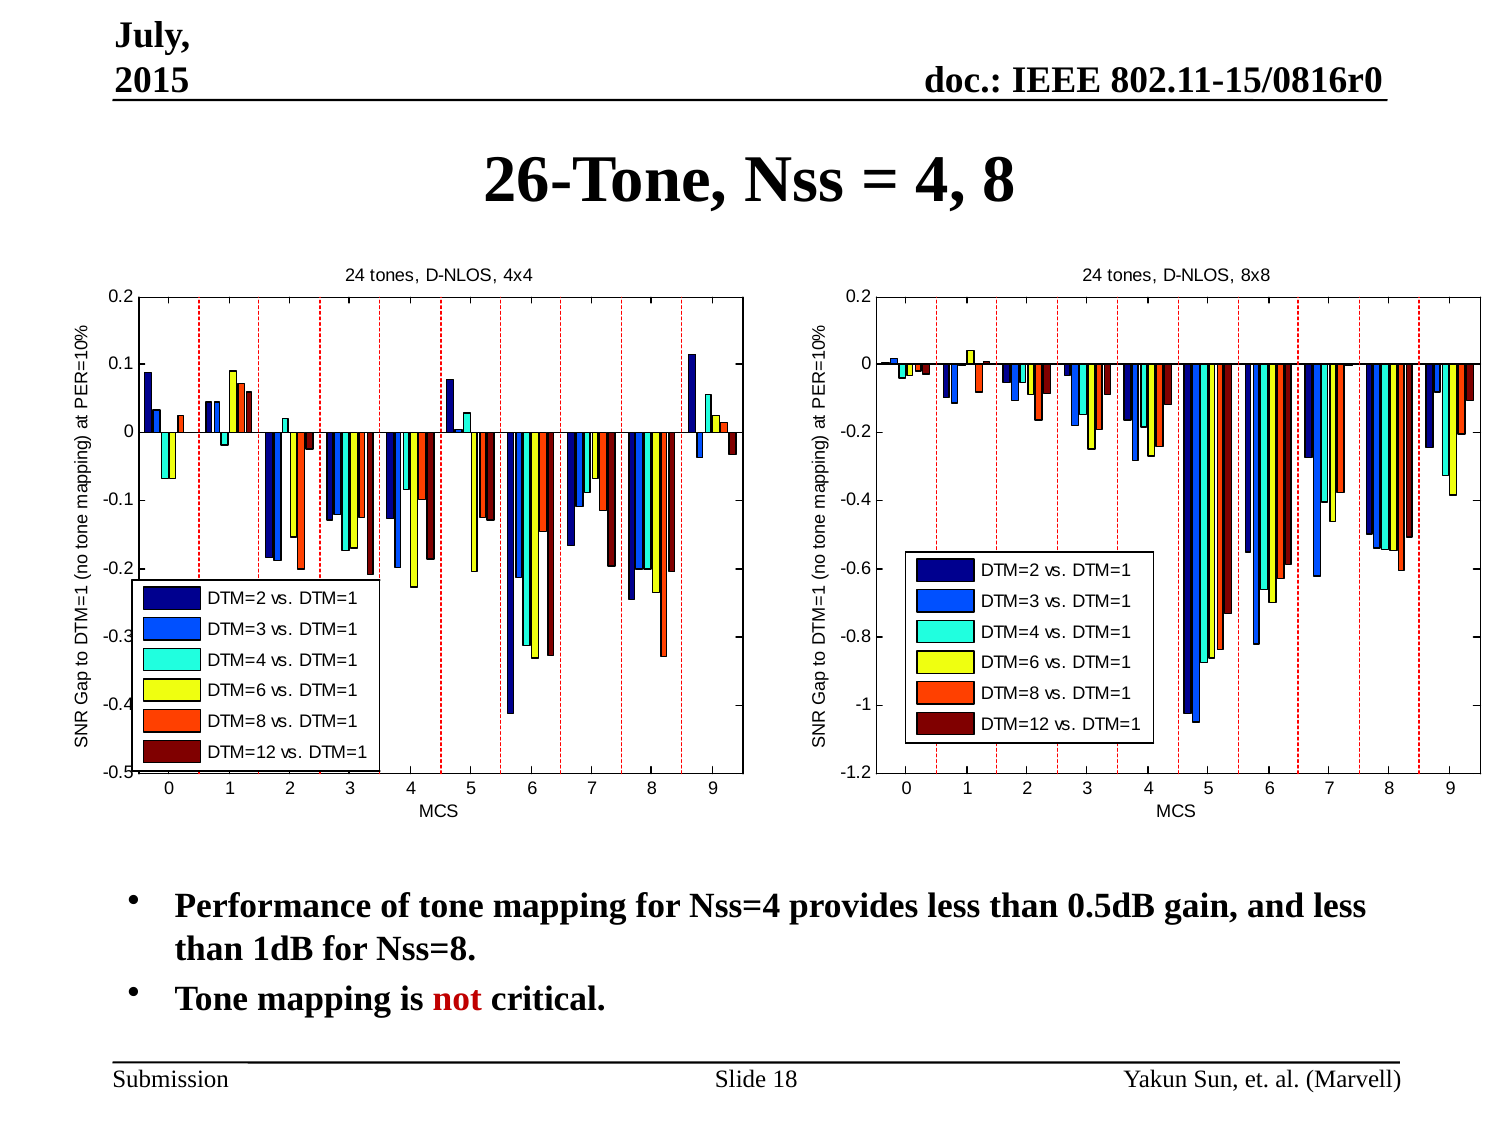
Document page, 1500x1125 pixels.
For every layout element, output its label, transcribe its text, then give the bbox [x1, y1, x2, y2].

footer Yakun Sun, et. al. (Marvell) [1119, 1062, 1402, 1093]
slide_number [114, 54, 268, 101]
picture [37, 252, 1500, 838]
title 26-Tone, Nss = 4, 8 [112, 112, 1388, 238]
text_box Performance of tone mapping for Nss=4 provides less than 0.5dB gain, and less than 1dB for Nss=8. Tone mapping is not critical. [112, 874, 1388, 1025]
slide_number Slide 18 [712, 1062, 800, 1093]
